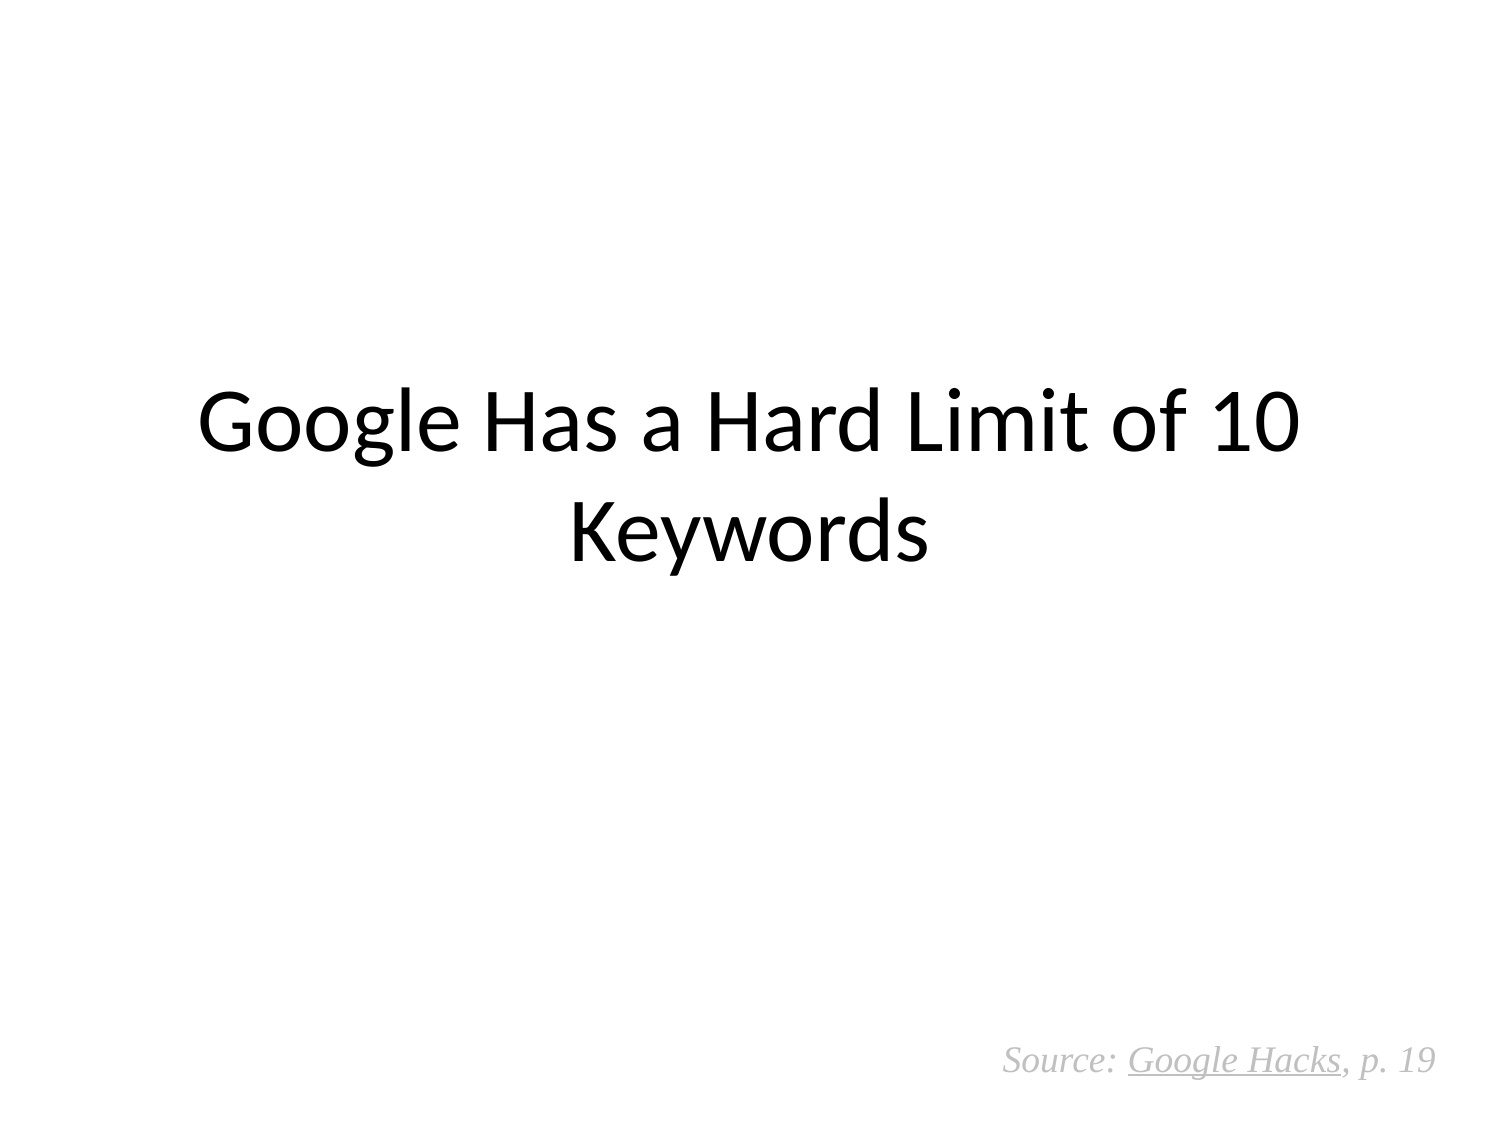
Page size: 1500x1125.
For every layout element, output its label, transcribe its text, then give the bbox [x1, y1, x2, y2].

title Google Has a Hard Limit of 10 Keywords [112, 349, 1388, 591]
text_box Source: Google Hacks, p. 19 [987, 1027, 1451, 1087]
